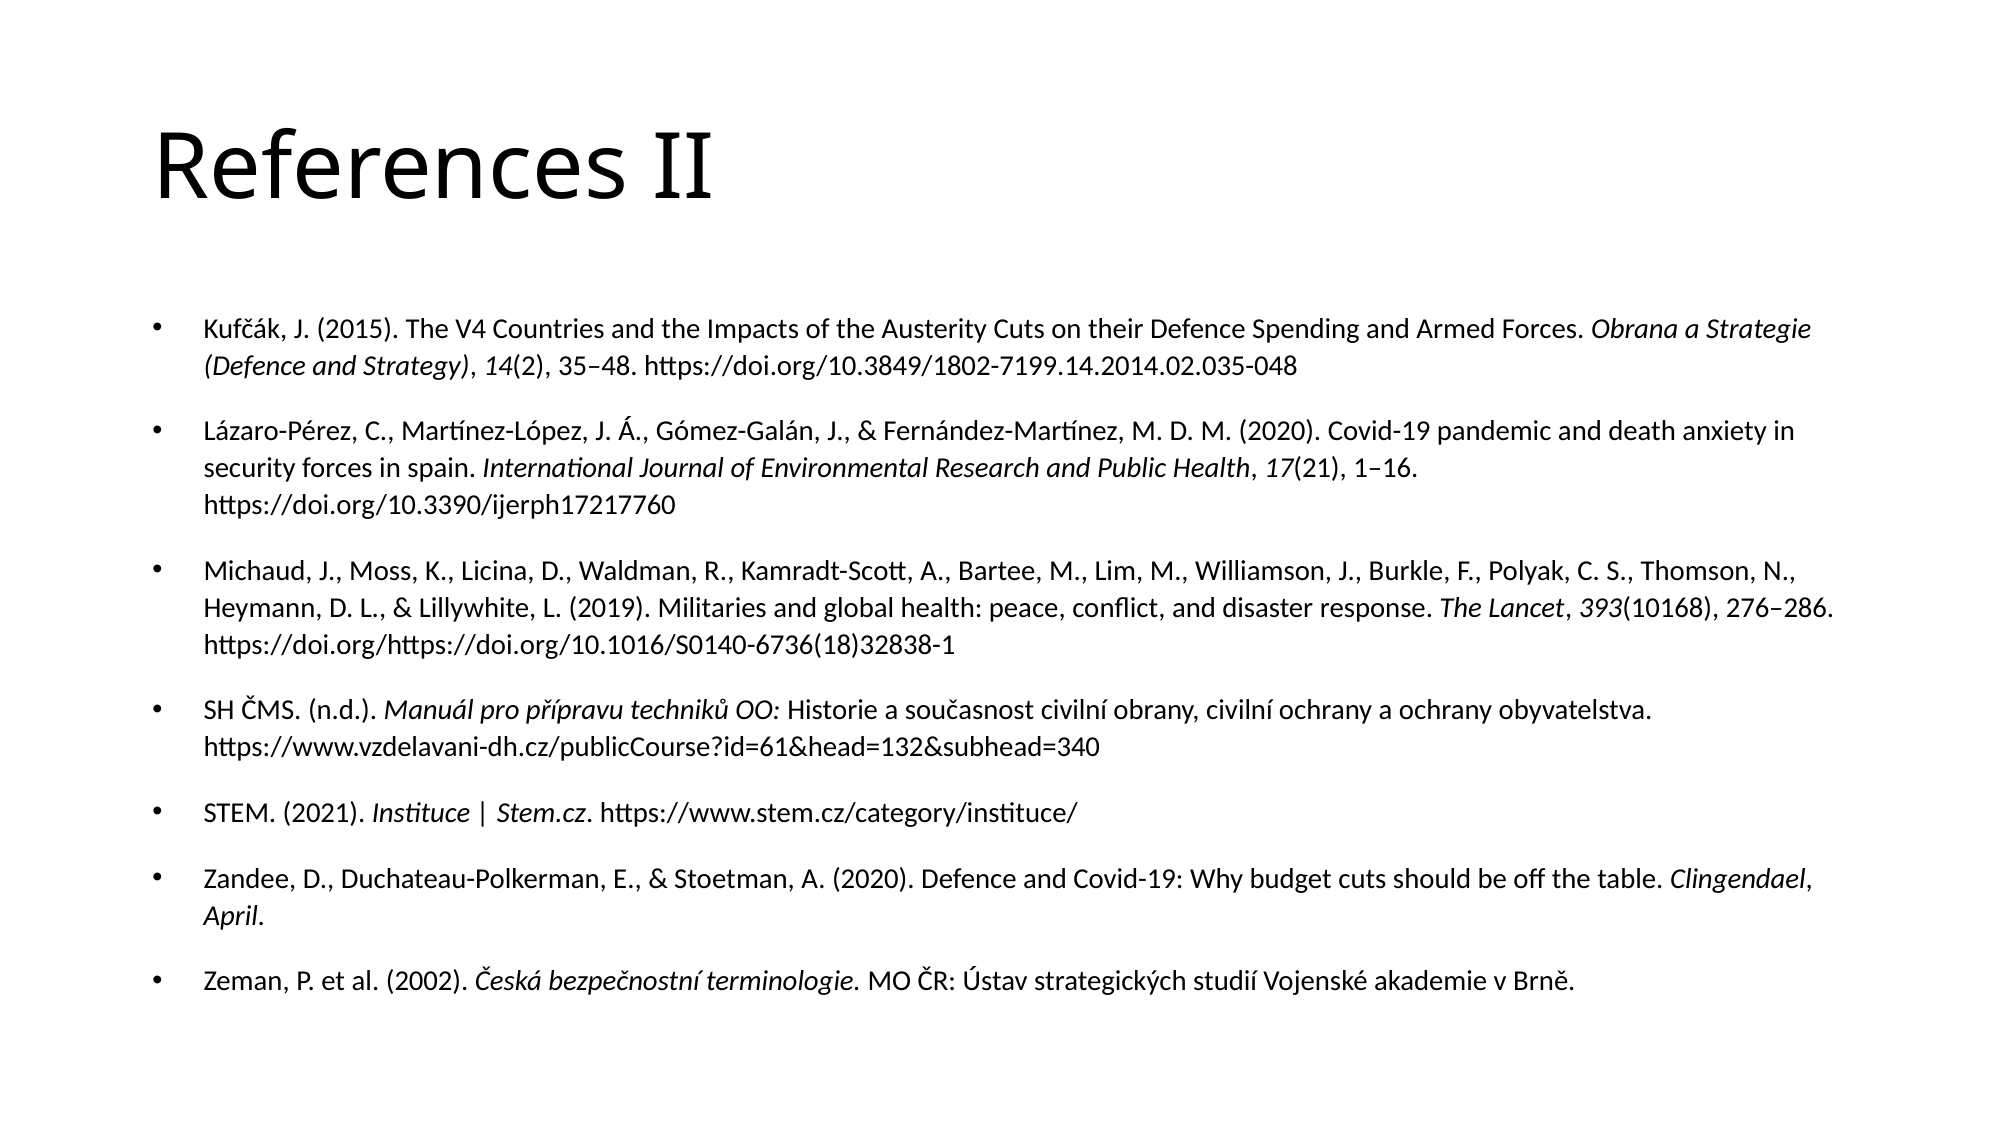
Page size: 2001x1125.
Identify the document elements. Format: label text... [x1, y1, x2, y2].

list Kufčák, J. (2015). The V4 Countries and the Impacts of the Austerity Cuts on their Defence Spending and Armed Forces. Obrana a Strategie (Defence and Strategy), 14(2), 35–48. https://doi.org/10.3849/1802-7199.14.2014.02.035-048 Lázaro-Pérez, C., Martínez-López, J. Á., Gómez-Galán, J., & Fernández-Martínez, M. D. M. (2020). Covid-19 pandemic and death anxiety in security forces in spain. International Journal of Environmental Research and Public Health, 17(21), 1–16. https://doi.org/10.3390/ijerph17217760 Michaud, J., Moss, K., Licina, D., Waldman, R., Kamradt-Scott, A., Bartee, M., Lim, M., Williamson, J., Burkle, F., Polyak, C. S., Thomson, N., Heymann, D. L., & Lillywhite, L. (2019). Militaries and global health: peace, conflict, and disaster response. The Lancet, 393(10168), 276–286. https://doi.org/https://doi.org/10.1016/S0140-6736(18)32838-1 SH ČMS. (n.d.). Manuál pro přípravu techniků OO: Historie a současnost civilní obrany, civilní ochrany a ochrany obyvatelstva. https://www.vzdelavani-dh.cz/publicCourse?id=61&head=132&subhead=340 STEM. (2021). Instituce | Stem.cz. https://www.stem.cz/category/instituce/ Zandee, D., Duchateau-Polkerman, E., & Stoetman, A. (2020). Defence and Covid-19: Why budget cuts should be off the table. Clingendael, April. Zeman, P. et al. (2002). Česká bezpečnostní terminologie. MO ČR: Ústav strategických studií Vojenské akademie v Brně. [137, 299, 1863, 1014]
title References II [137, 59, 1863, 278]
